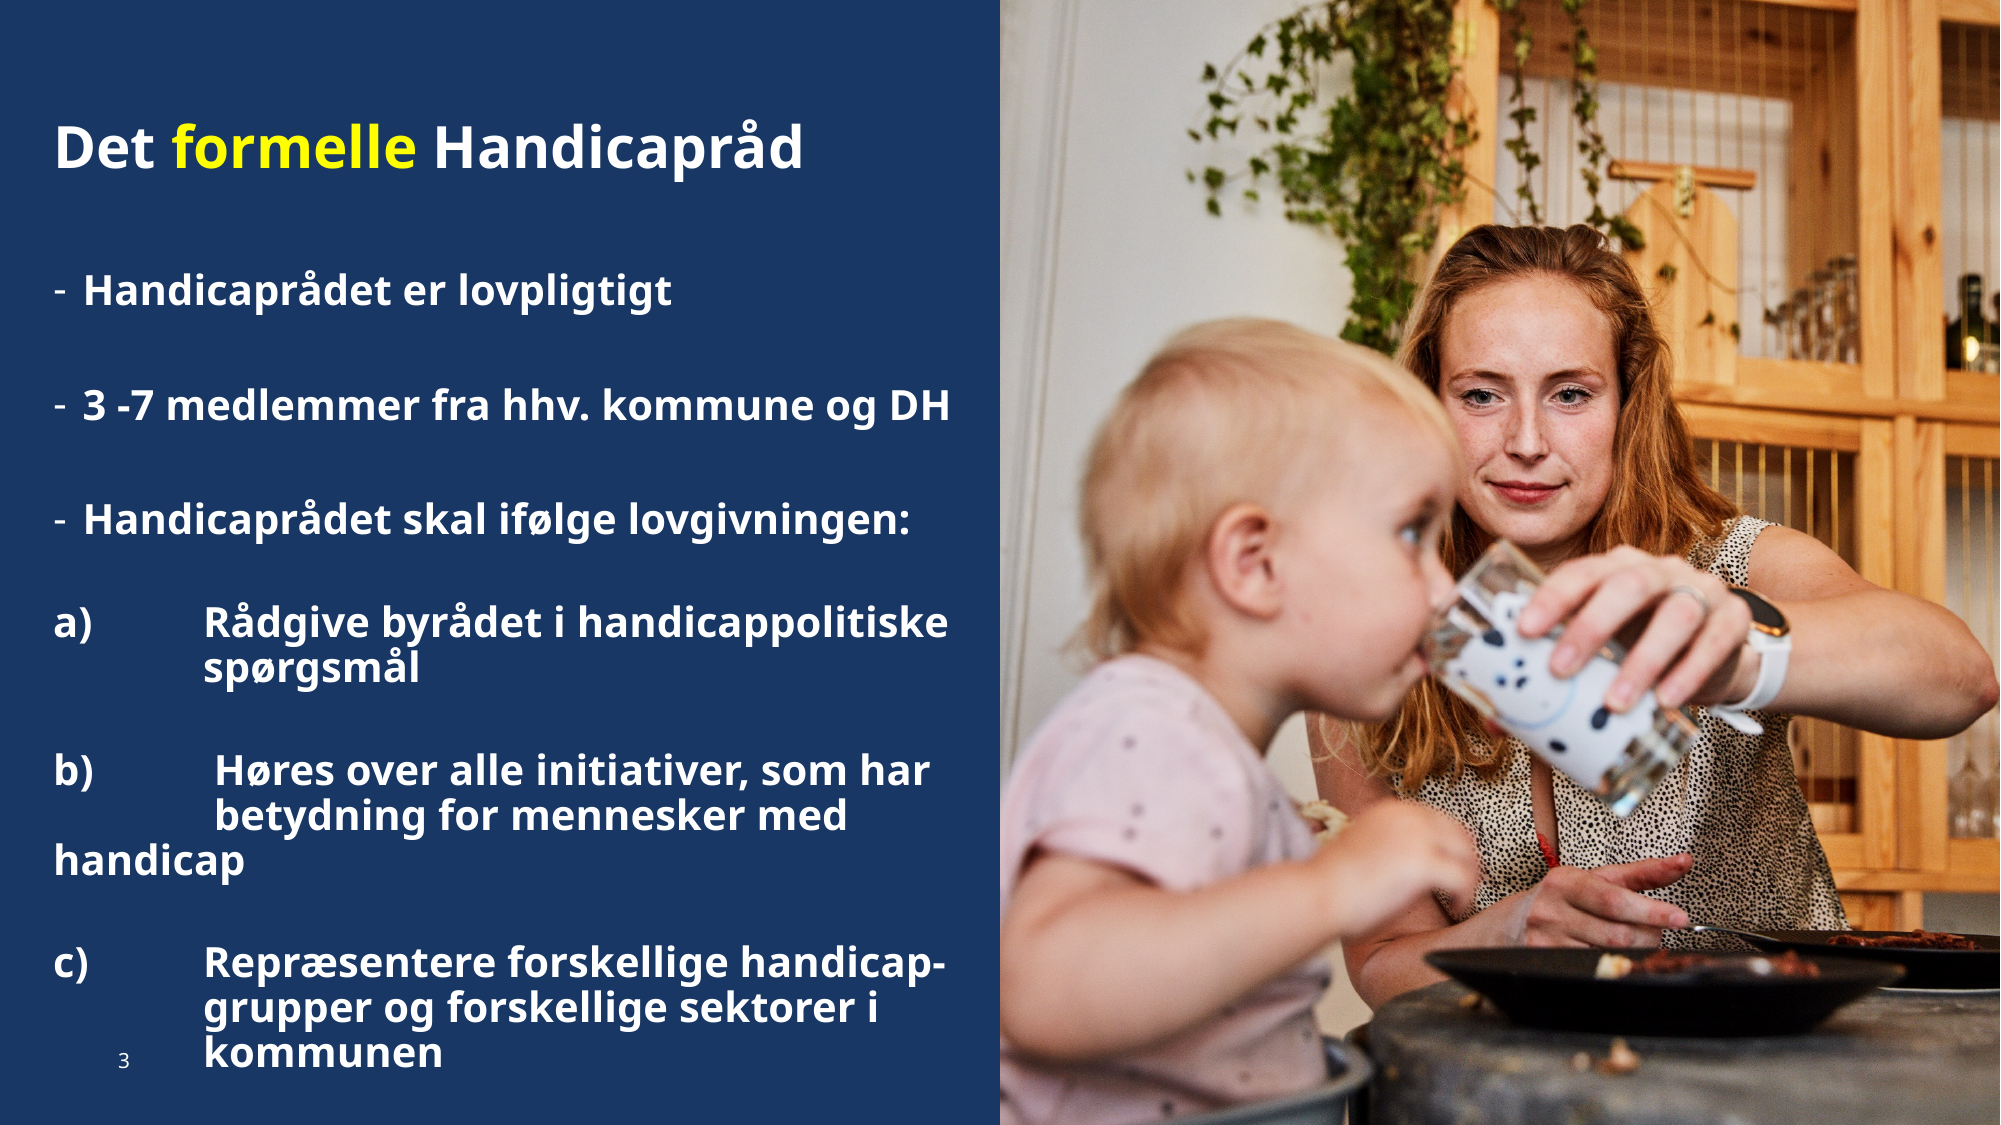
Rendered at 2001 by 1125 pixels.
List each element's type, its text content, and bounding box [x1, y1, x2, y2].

list Det formelle Handicapråd Handicaprådet er lovpligtigt 3 -7 medlemmer fra hhv. kommune og DH Handicaprådet skal ifølge lovgivningen: a) Rådgive byrådet i handicappolitiske spørgsmål b) Høres over alle initiativer, som har betydning for mennesker med handicap c) Repræsentere forskellige handicap- grupper og forskellige sektorer i kommunen [53, 118, 971, 1047]
picture [1000, 0, 2000, 1125]
slide_number 3 [118, 1047, 183, 1077]
